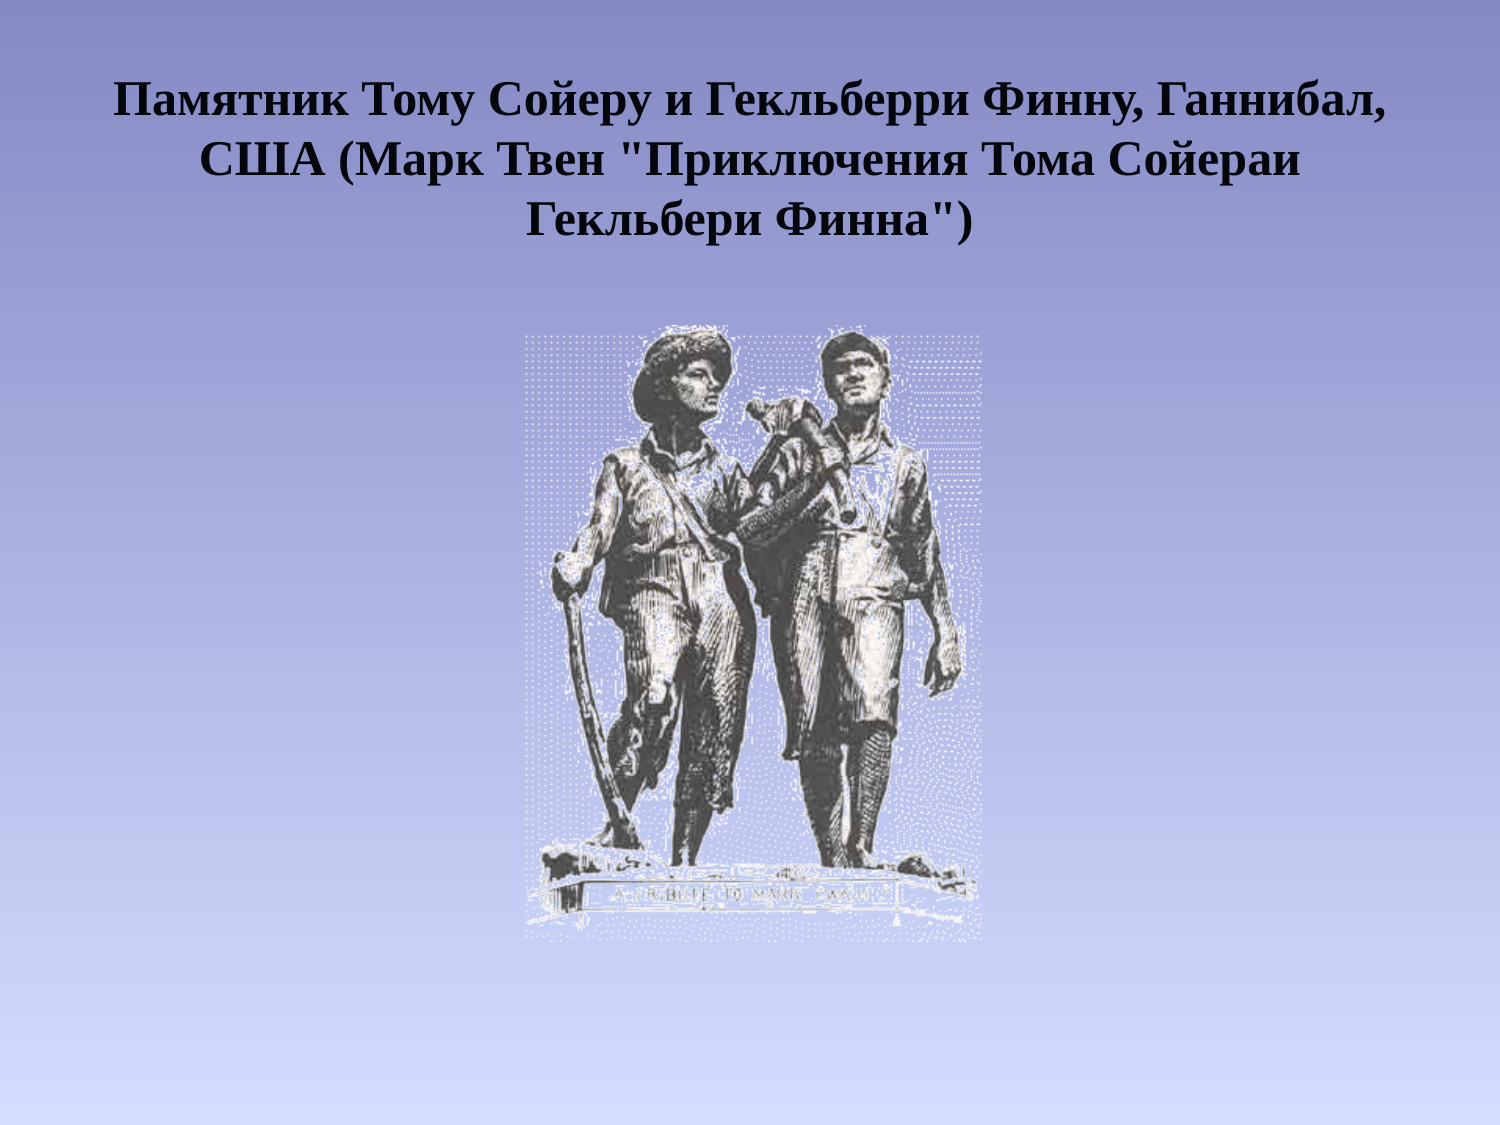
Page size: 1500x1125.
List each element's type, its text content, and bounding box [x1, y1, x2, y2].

title Памятник Тому Сойеру и Гекльберри Финну, Ганнибал, США (Марк Твен "Приключения Тома Сойераи Гекльбери Финна") [75, 41, 1425, 270]
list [515, 325, 985, 942]
